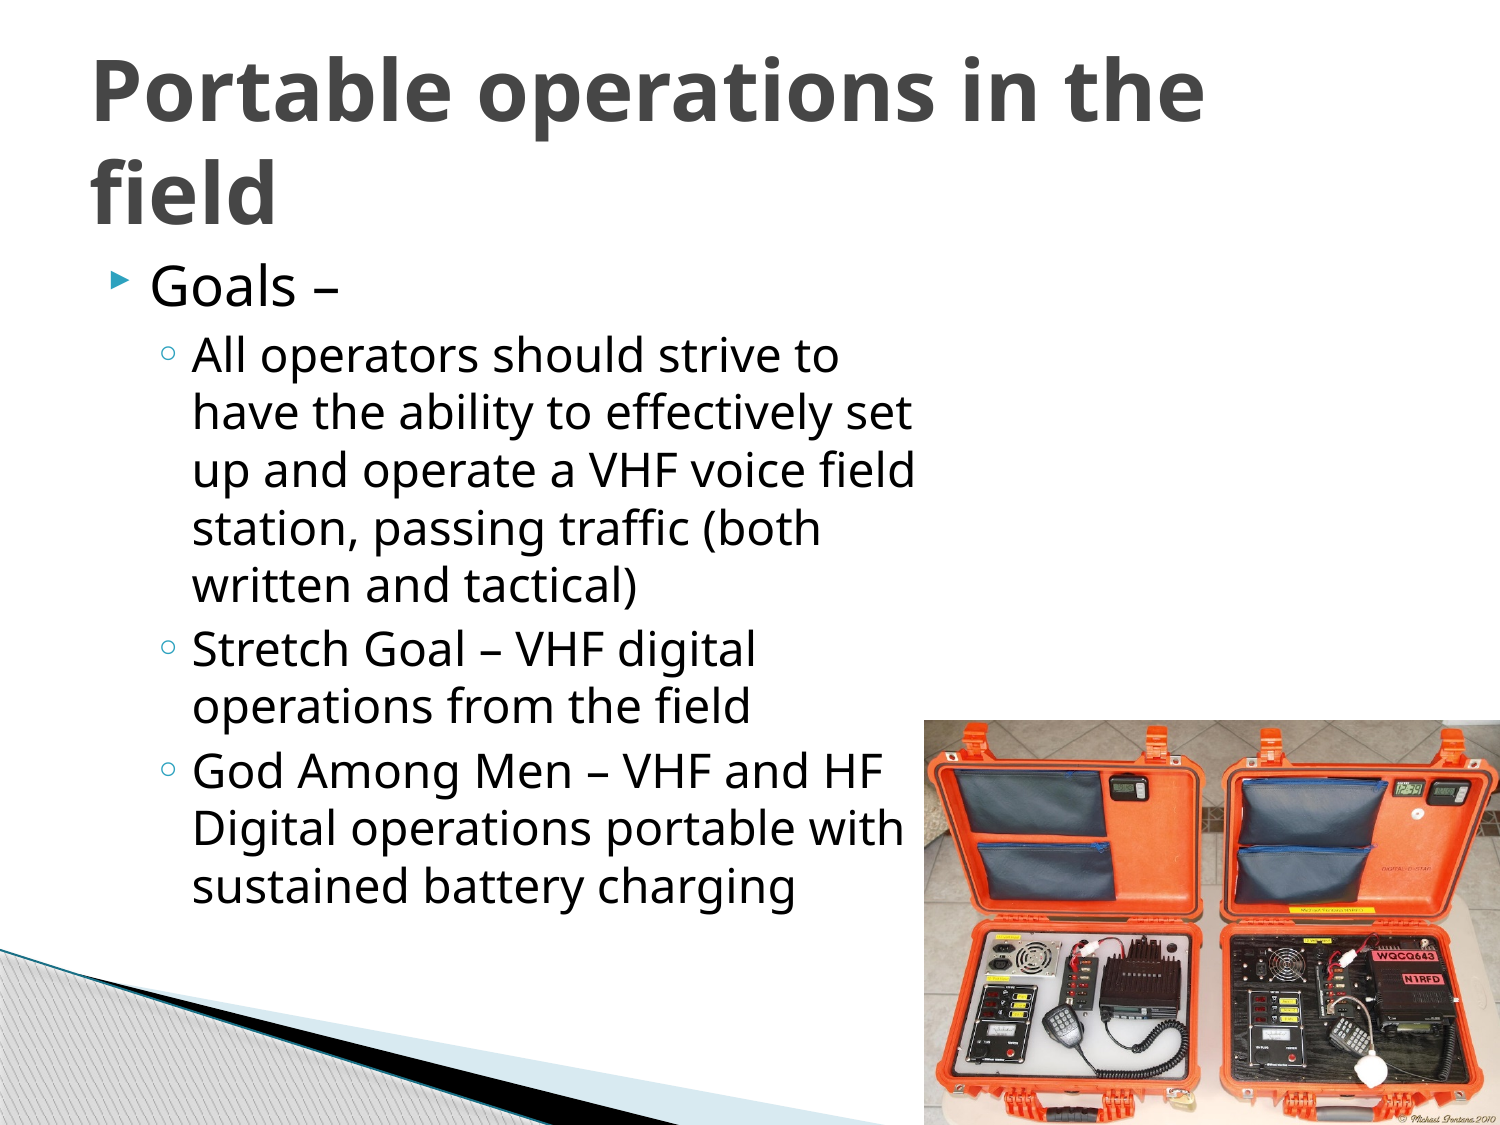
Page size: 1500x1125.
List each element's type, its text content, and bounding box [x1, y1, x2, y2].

list Goals – All operators should strive to have the ability to effectively set up and operate a VHF voice field station, passing traffic (both written and tactical) Stretch Goal – VHF digital operations from the field God Among Men – VHF and HF Digital operations portable with sustained battery charging [75, 243, 950, 986]
picture [924, 720, 1500, 1125]
title Portable operations in the field [75, 45, 1425, 233]
